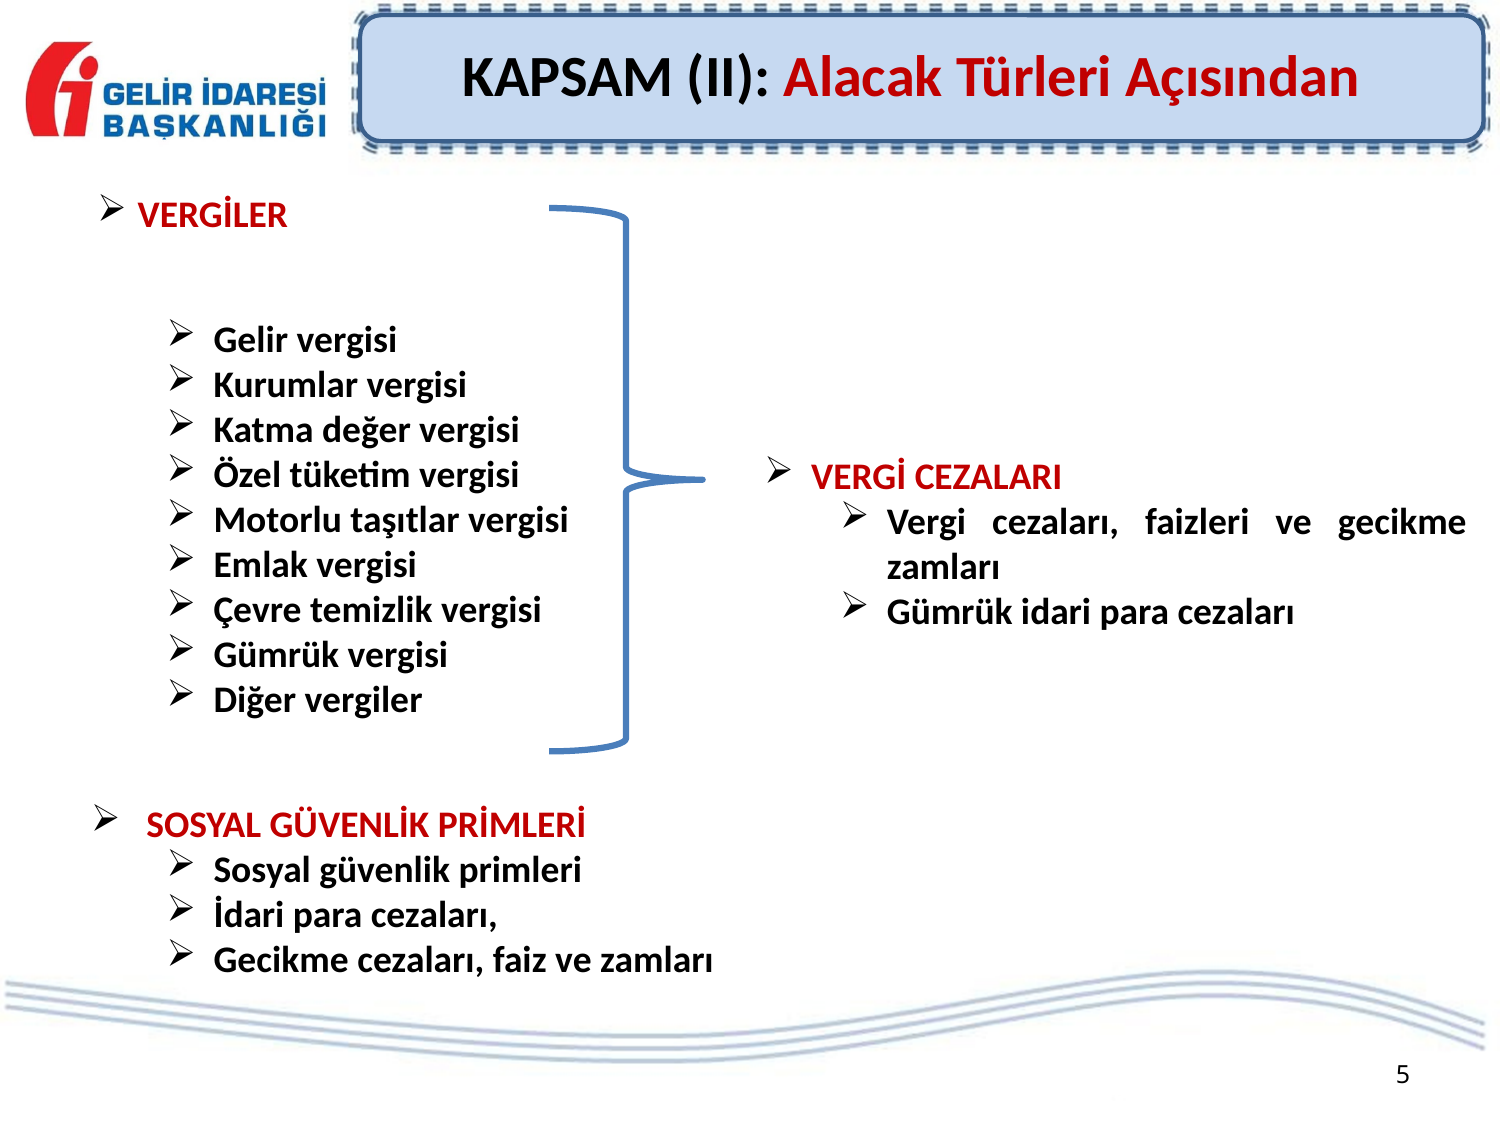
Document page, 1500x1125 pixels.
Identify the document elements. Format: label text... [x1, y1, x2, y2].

text_box VERGİLER Gelir vergisi Kurumlar vergisi Katma değer vergisi Özel tüketim vergisi Motorlu taşıtlar vergisi Emlak vergisi Çevre temizlik vergisi Gümrük vergisi Diğer vergiler SOSYAL GÜVENLİK PRİMLERİ Sosyal güvenlik primleri İdari para cezaları, Gecikme cezaları, faiz ve zamları [64, 182, 1223, 1094]
text_box [549, 207, 704, 753]
text_box 5 [1074, 1025, 1425, 1100]
picture [0, 0, 1500, 1125]
text_box KAPSAM (II): Alacak Türleri Açısından [447, 30, 1375, 116]
text_box VERGİ CEZALARI Vergi cezaları, faizleri ve gecikme zamları Gümrük idari para cezaları [738, 444, 1483, 894]
